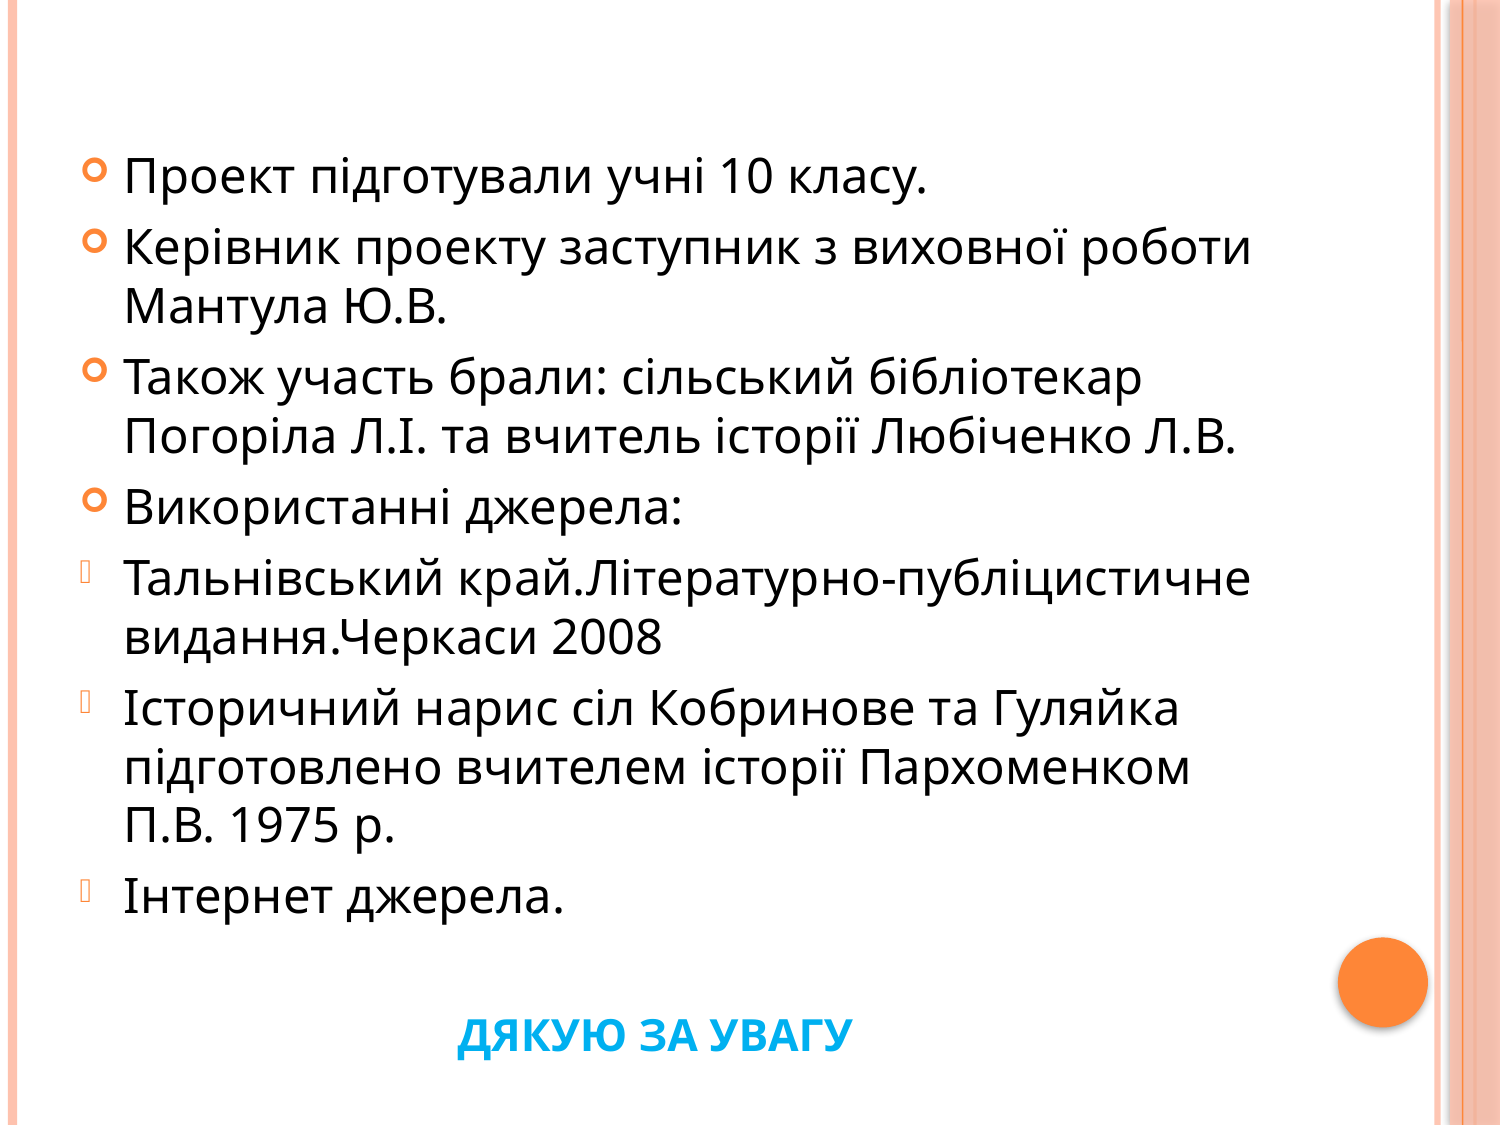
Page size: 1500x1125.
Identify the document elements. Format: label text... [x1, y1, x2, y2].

list Проект підготували учні 10 класу. Керівник проекту заступник з виховної роботи Мантула Ю.В. Також участь брали: сільський бібліотекар Погоріла Л.І. та вчитель історії Любіченко Л.В. Використанні джерела: Тальнівський край.Літературно-публіцистичне видання.Черкаси 2008 Історичний нарис сіл Кобринове та Гуляйка підготовлено вчителем історії Пархоменком П.В. 1975 р. Інтернет джерела. [64, 137, 1290, 937]
title Дякую за увагу [442, 999, 1258, 1069]
